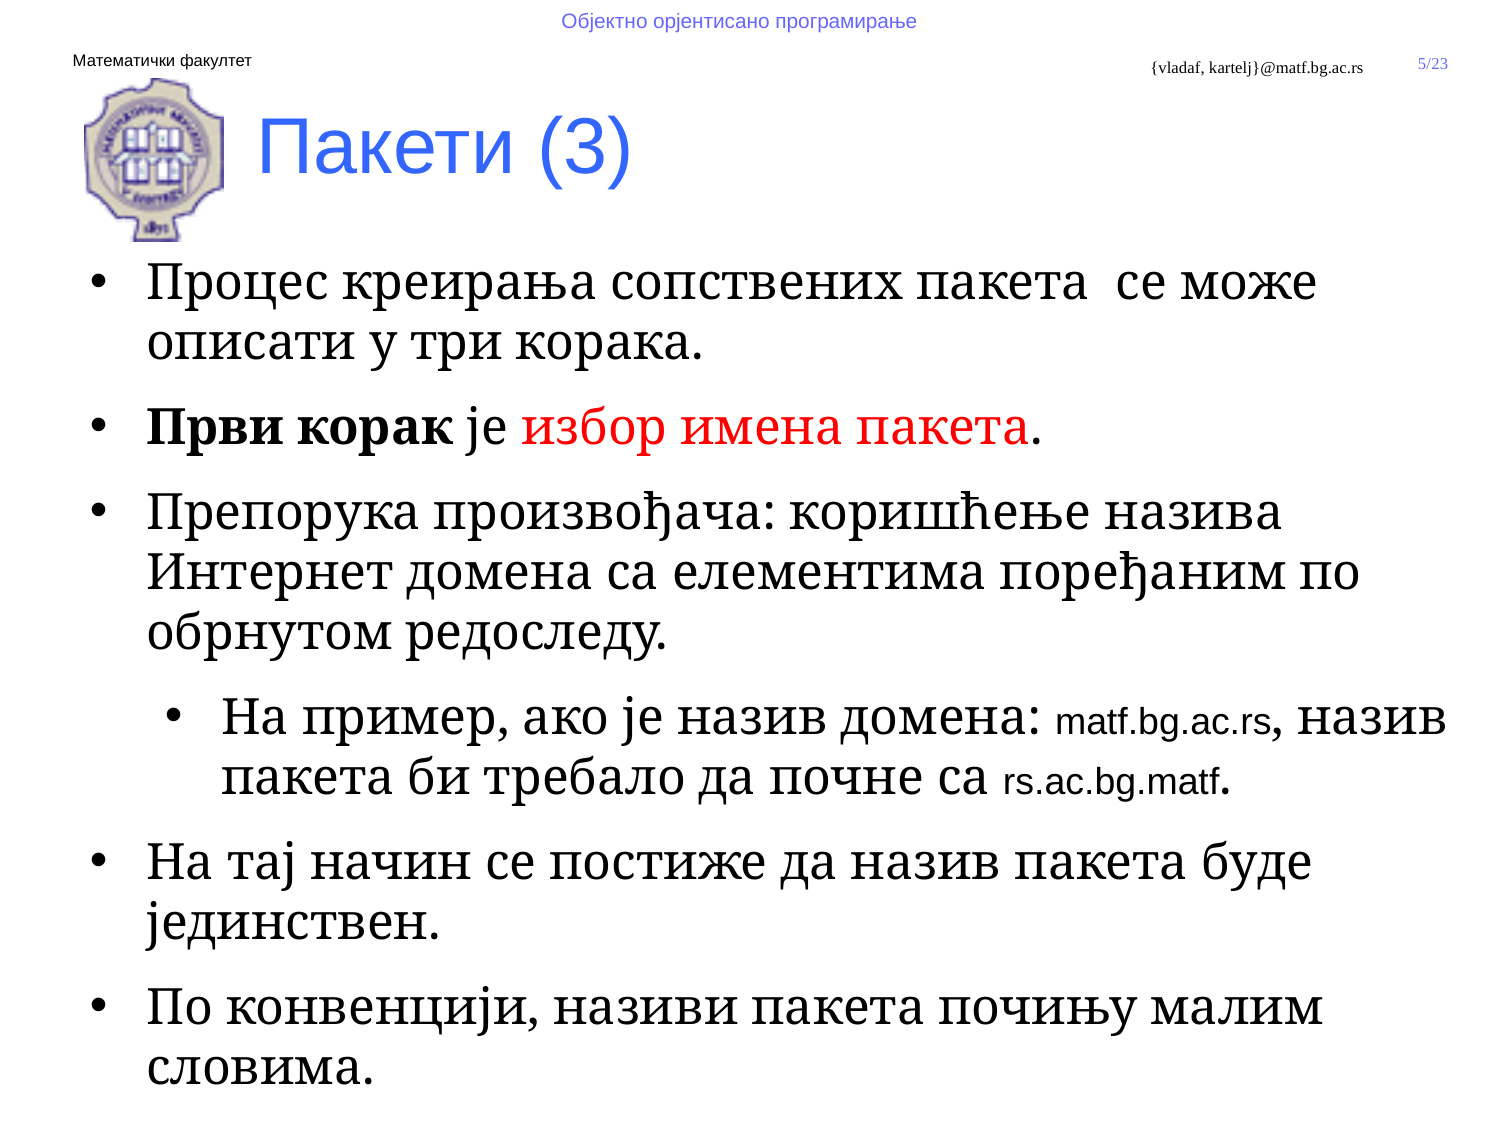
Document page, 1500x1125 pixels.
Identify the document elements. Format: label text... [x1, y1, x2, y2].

text_box Пакети (3) [242, 66, 1199, 217]
picture [84, 78, 224, 242]
text_box Процес креирања сопствених пакета се може описати у три корака. Први корак је избор имена пакета. Препорука произвoђaчa: коришћење назива Интернет домена са елементима поређаним по обрнутом редоследу. На пример, ако је назив домена: matf.bg.ac.rs, назив пакета би требало да почне са rs.ac.bg.matf. На тај начин се постиже да назив пакета буде јединствен. По конвенцији, називи пакета почињу малим словима. [74, 242, 1500, 1125]
